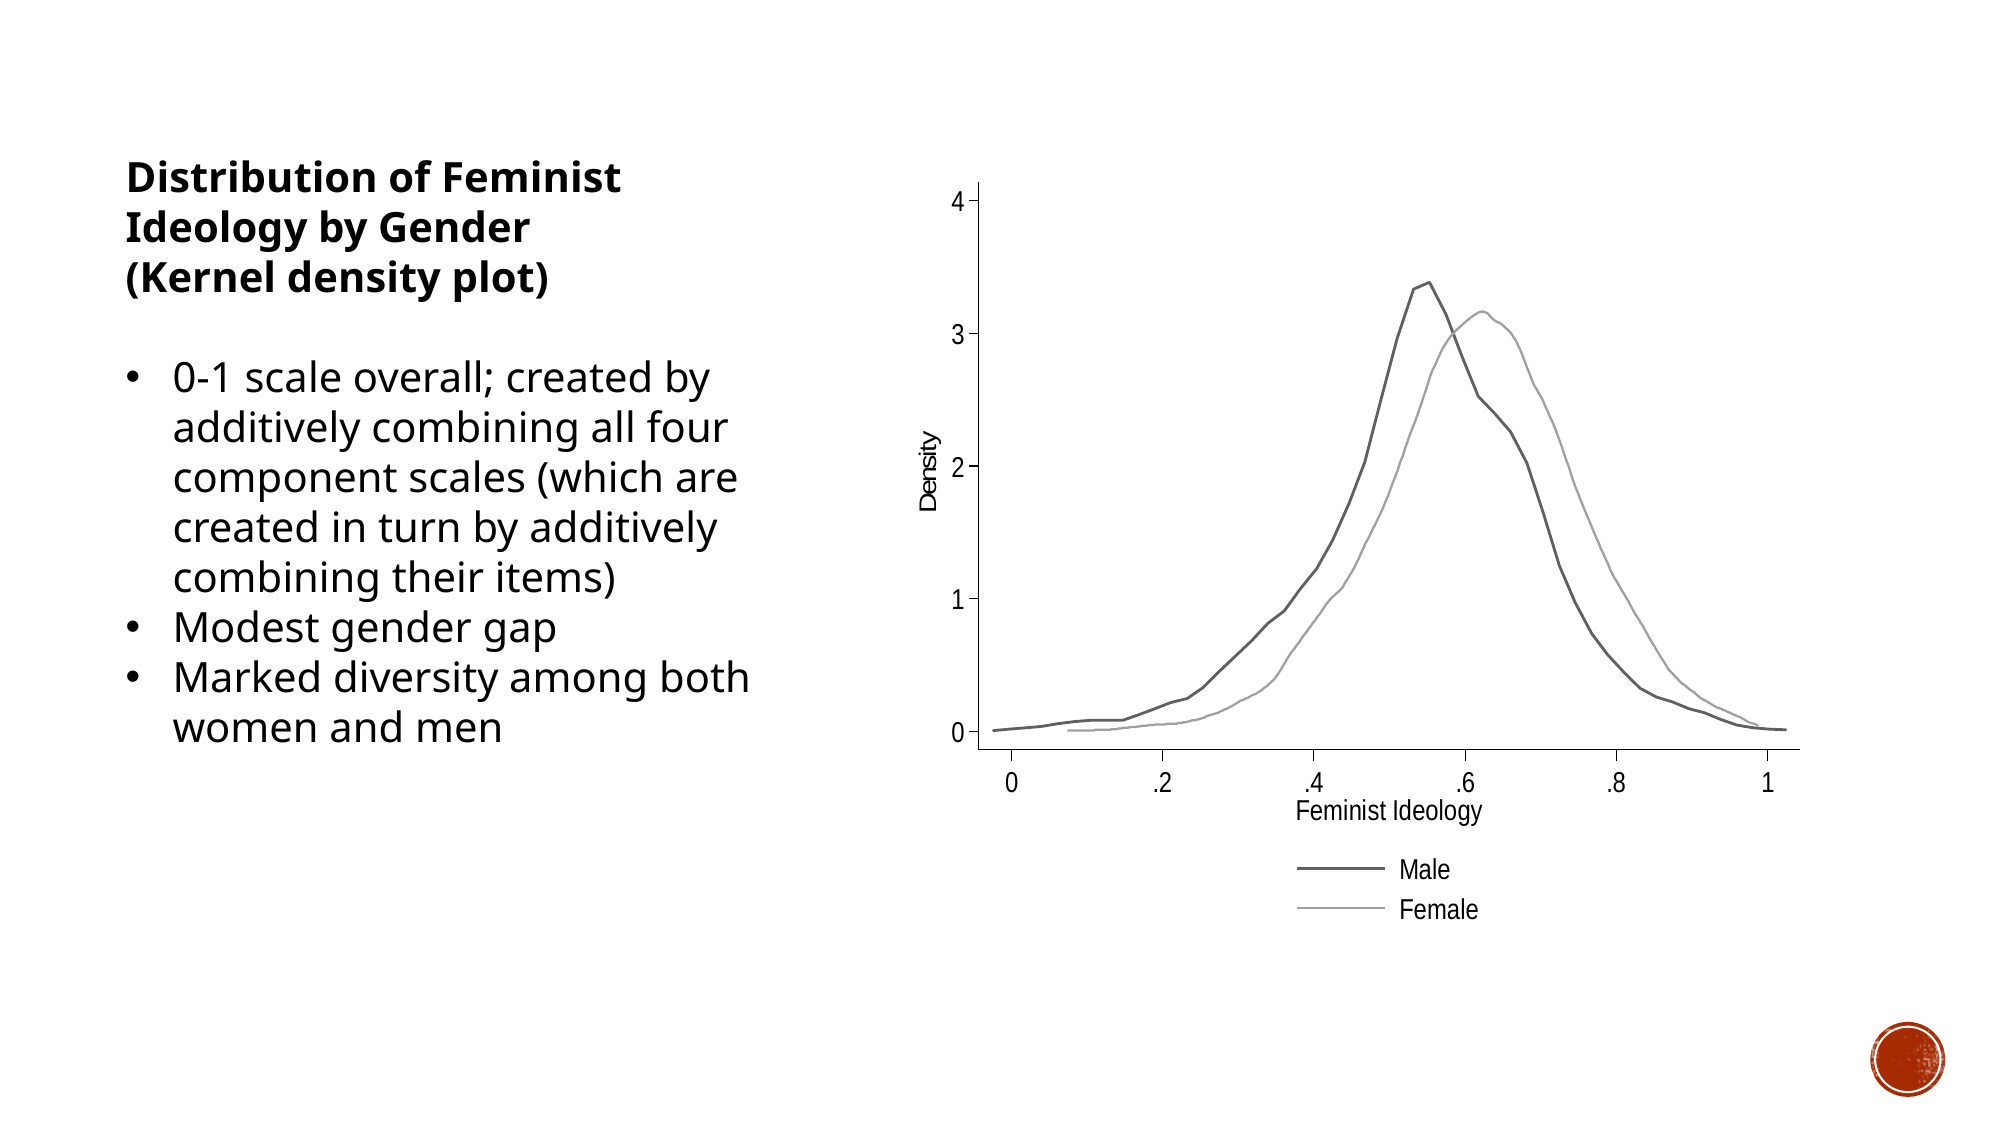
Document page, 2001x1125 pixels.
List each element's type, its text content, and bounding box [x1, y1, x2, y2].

picture [882, 145, 1832, 982]
text_box Distribution of Feminist Ideology by Gender (Kernel density plot) 0-1 scale overall; created by additively combining all four component scales (which are created in turn by additively combining their items) Modest gender gap Marked diversity among both women and men [110, 143, 787, 759]
